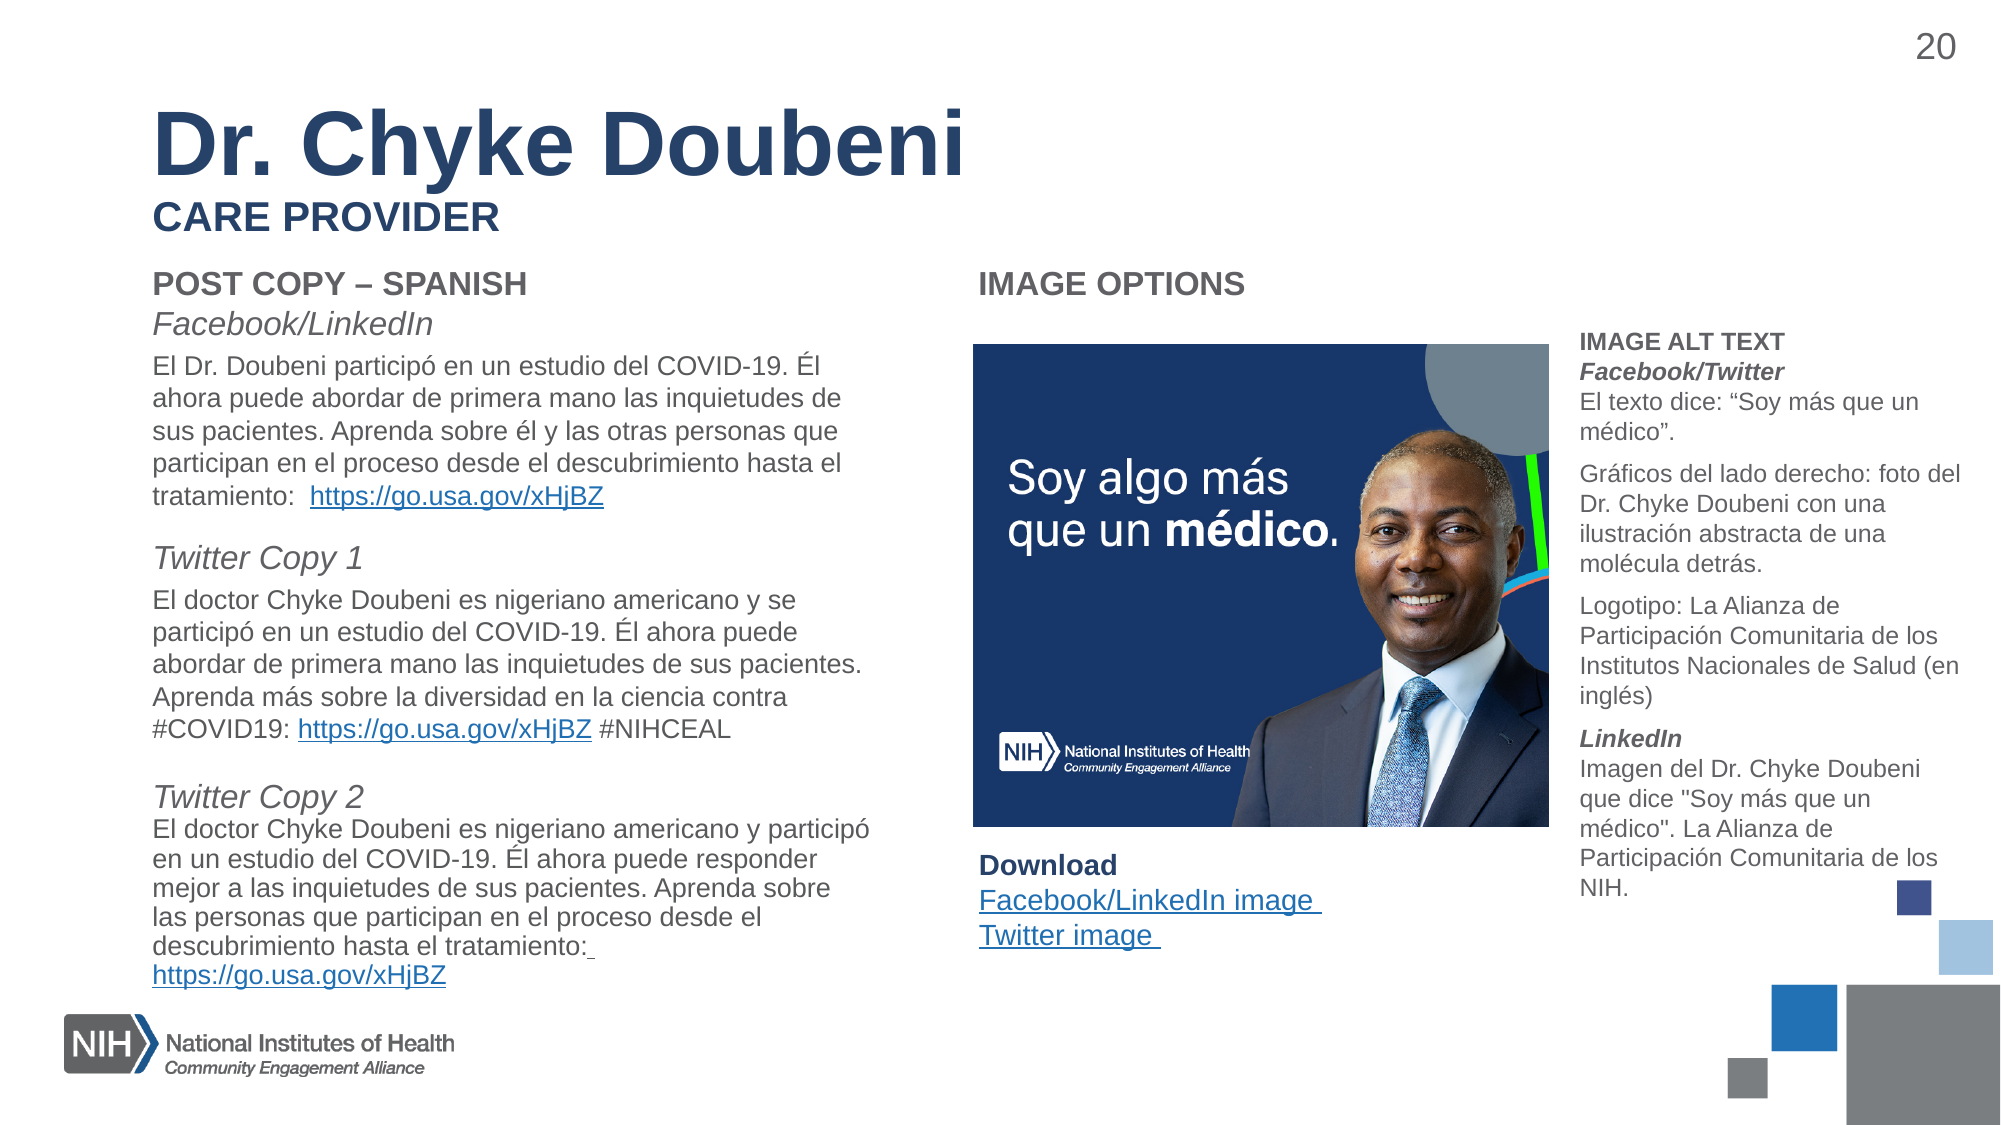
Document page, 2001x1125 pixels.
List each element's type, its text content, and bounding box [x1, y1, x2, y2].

text_box IMAGE OPTIONS [963, 254, 1446, 310]
list POST COPY – SPANISH Facebook/LinkedIn El Dr. Doubeni participó en un estudio del COVID-19. Él ahora puede abordar de primera mano las inquietudes de sus pacientes. Aprenda sobre él y las otras personas que participan en el proceso desde el descubrimiento hasta el tratamiento: https://go.usa.gov/xHjBZ Twitter Copy 1 El doctor Chyke Doubeni es nigeriano americano y se participó en un estudio del COVID-19. Él ahora puede abordar de primera mano las inquietudes de sus pacientes. Aprenda más sobre la diversidad en la ciencia contra #COVID19: https://go.usa.gov/xHjBZ #NIHCEAL Twitter Copy 2 El doctor Chyke Doubeni es nigeriano americano y participó en un estudio del COVID-19. Él ahora puede responder mejor a las inquietudes de sus pacientes. Aprenda sobre las personas que participan en el proceso desde el descubrimiento hasta el tratamiento: https://go.usa.gov/xHjBZ [137, 254, 885, 1035]
text_box 20 [1900, 14, 1981, 75]
title Dr. Chyke Doubeni CARE PROVIDER [137, 59, 1863, 278]
text_box Download Facebook/LinkedIn image Twitter image [963, 839, 1394, 959]
picture [0, 0, 2001, 1125]
text_box IMAGE ALT TEXT Facebook/Twitter El texto dice: “Soy más que un médico”. Gráficos del lado derecho: foto del Dr. Chyke Doubeni con una ilustración abstracta de una molécula detrás. Logotipo: La Alianza de Participación Comunitaria de los Institutos Nacionales de Salud (en inglés) LinkedIn Imagen del Dr. Chyke Doubeni que dice "Soy más que un médico". La Alianza de Participación Comunitaria de los NIH. [1564, 317, 1980, 910]
